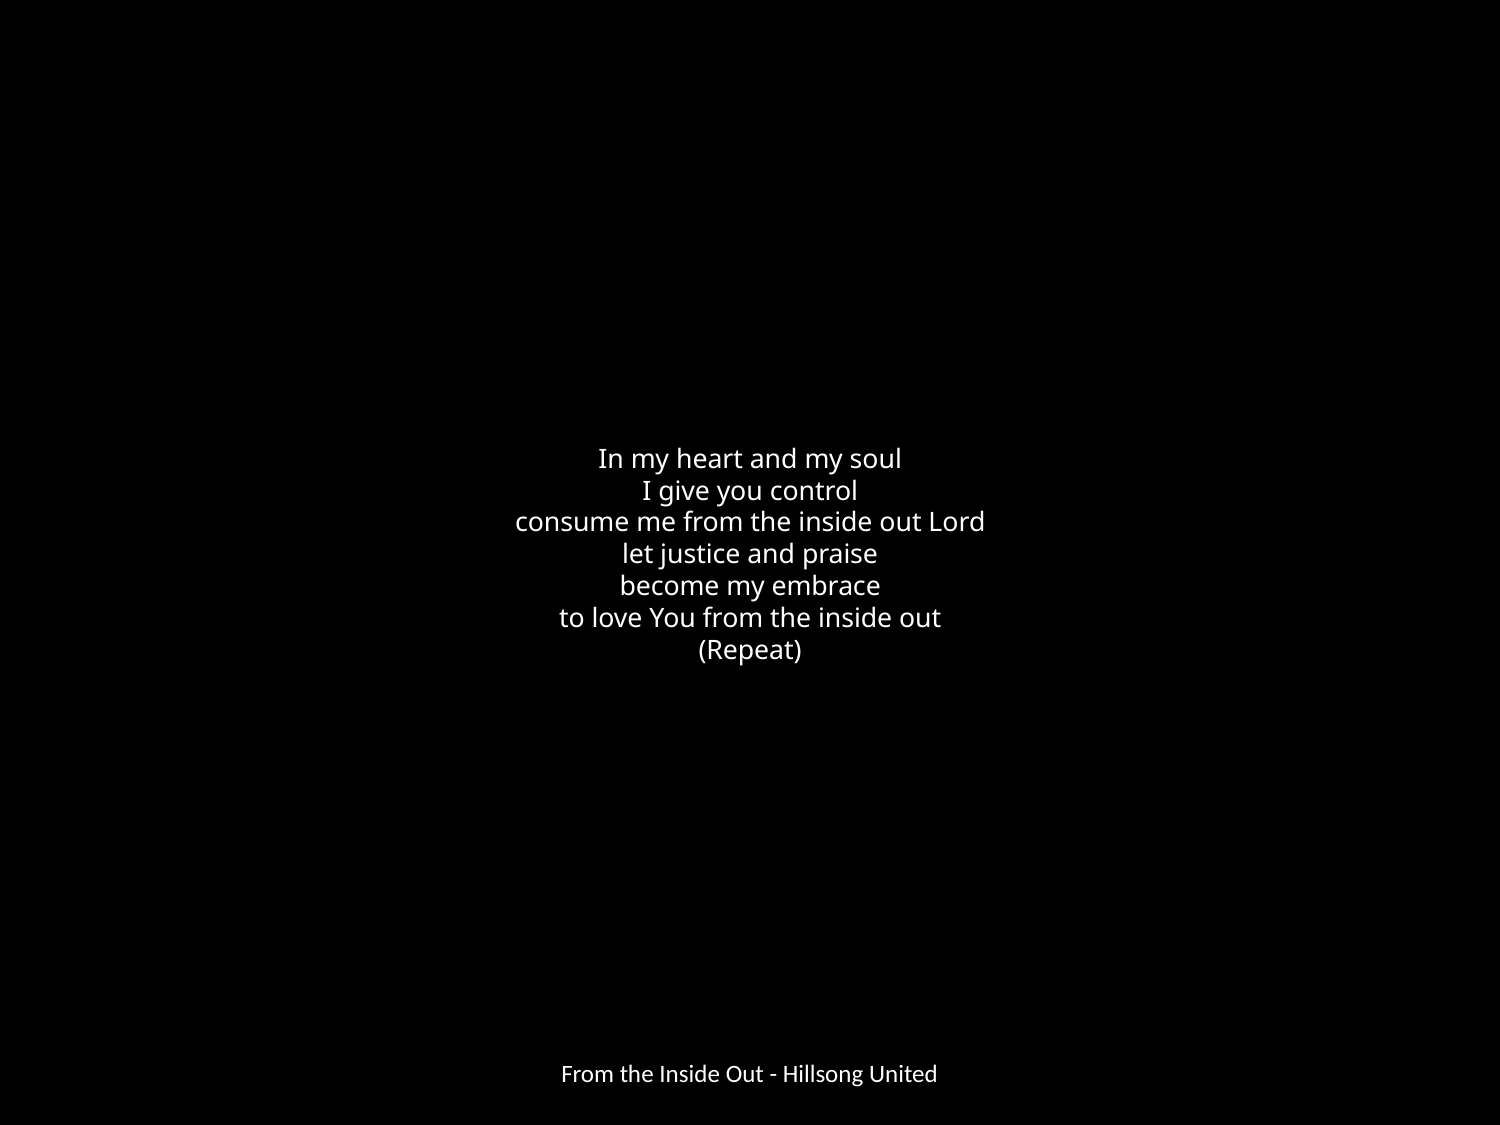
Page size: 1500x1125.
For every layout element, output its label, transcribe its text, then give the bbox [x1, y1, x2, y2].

title In my heart and my soul I give you control consume me from the inside out Lord let justice and praise become my embrace to love You from the inside out (Repeat) [0, 432, 1500, 674]
footer From the Inside Out - Hillsong United [512, 1042, 988, 1103]
